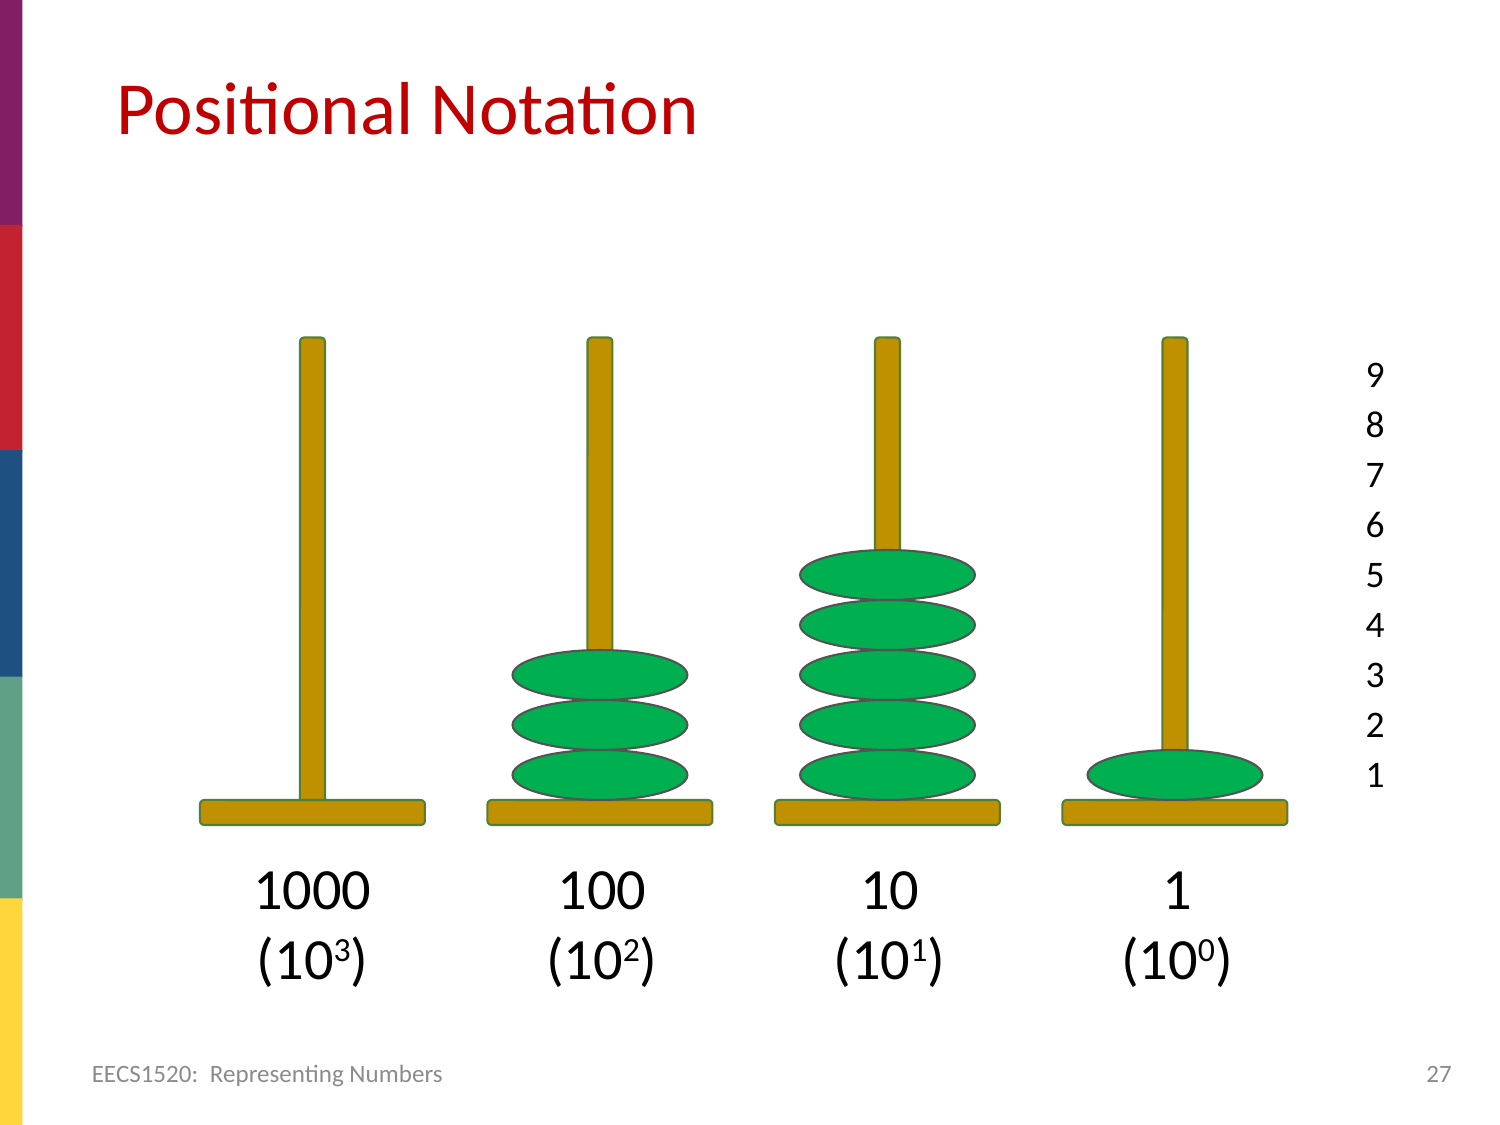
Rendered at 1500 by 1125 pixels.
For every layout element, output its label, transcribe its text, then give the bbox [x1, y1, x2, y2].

footer EECS1520: Representing Numbers [76, 1042, 840, 1103]
text_box 1000 (103) [238, 843, 387, 999]
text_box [487, 337, 713, 825]
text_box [199, 337, 425, 825]
text_box Positional Notation [101, 62, 1492, 214]
slide_number 27 [1129, 1042, 1467, 1103]
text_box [774, 337, 1000, 825]
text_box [1062, 337, 1288, 825]
text_box 1 (100) [1106, 843, 1248, 999]
text_box 100 (102) [531, 843, 673, 999]
text_box 9 8 7 6 5 4 3 2 1 [1350, 337, 1395, 803]
text_box 10 (101) [818, 843, 961, 999]
